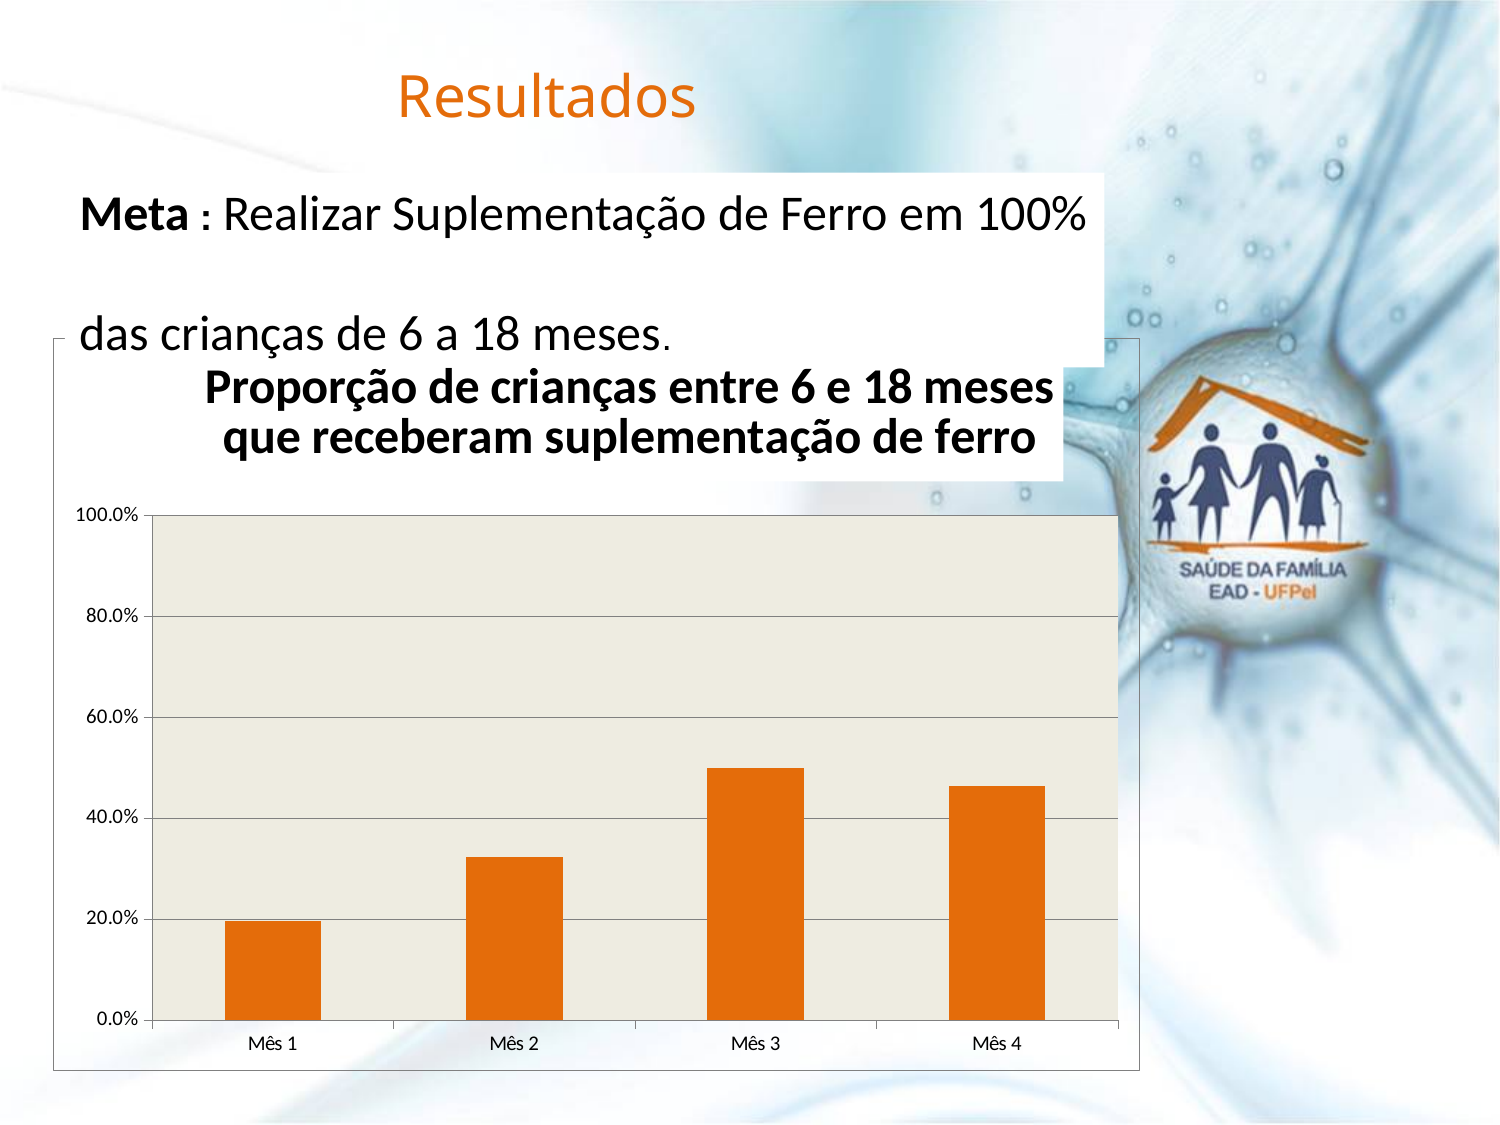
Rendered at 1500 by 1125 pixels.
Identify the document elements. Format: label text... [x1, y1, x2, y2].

title Resultados [76, 0, 1428, 188]
picture [0, 0, 1500, 1125]
text_box Meta : Realizar Suplementação de Ferro em 100% das crianças de 6 a 18 meses. [64, 172, 1105, 336]
chart [52, 337, 1140, 1071]
